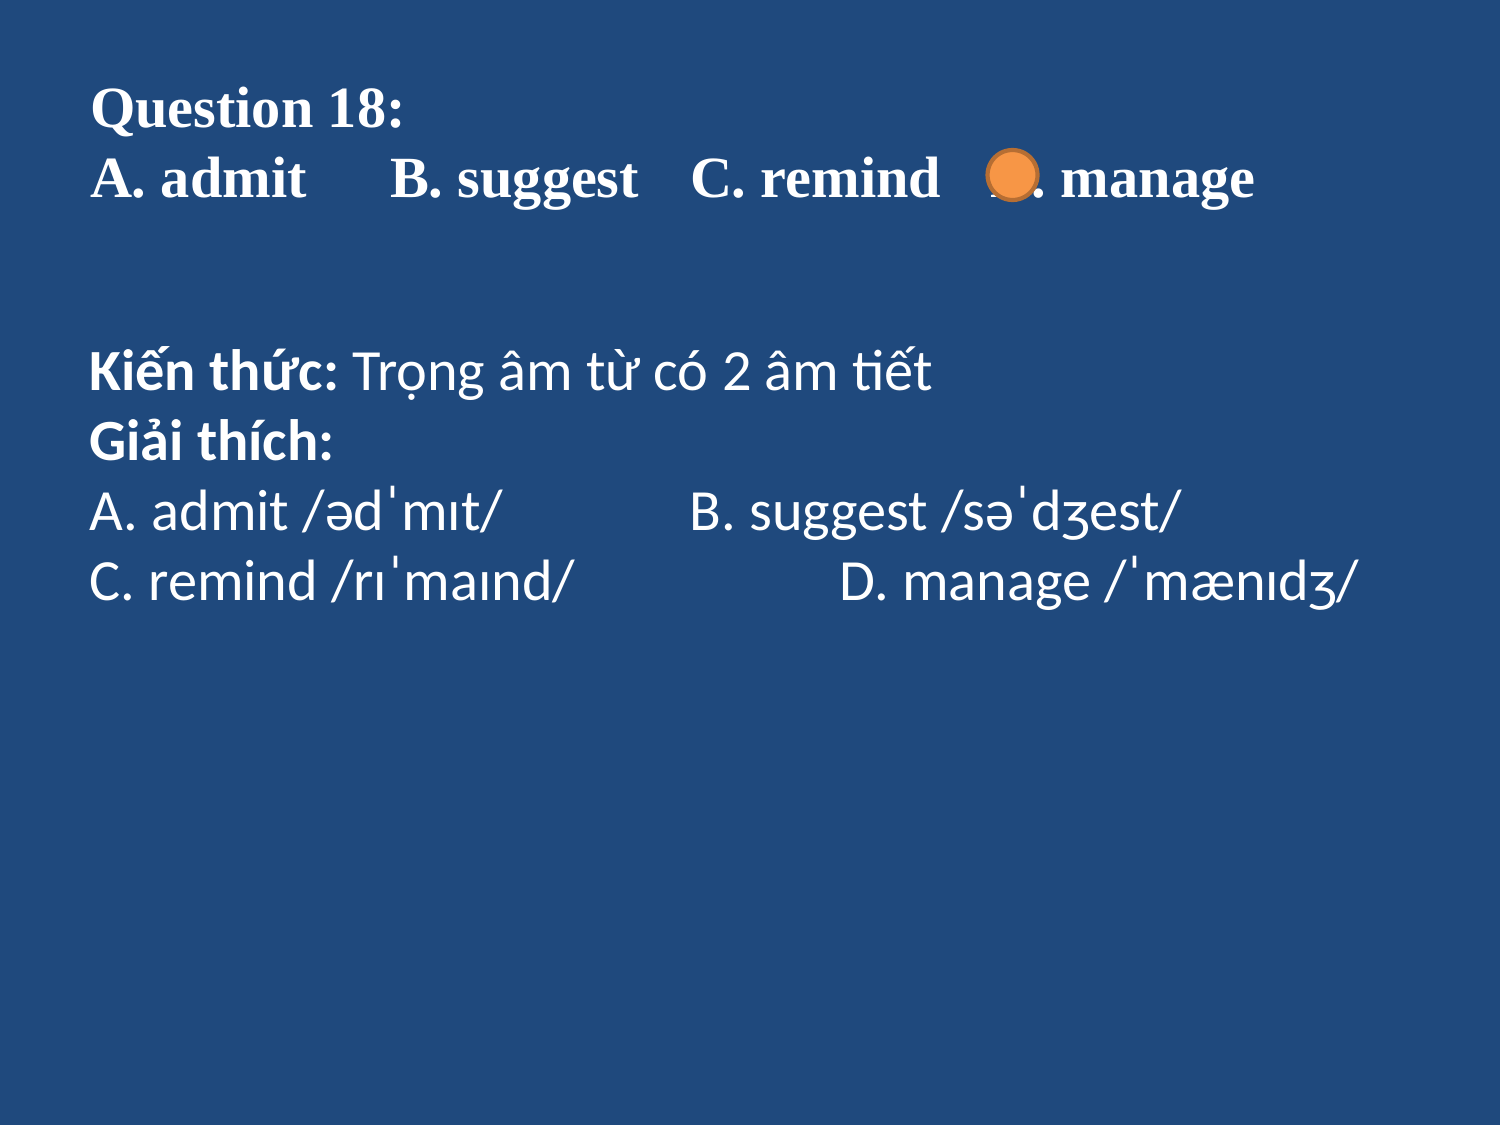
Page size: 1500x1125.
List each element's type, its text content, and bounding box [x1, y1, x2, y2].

text_box [985, 147, 1040, 203]
title Question 18: A. admit B. suggest C. remind D. manage [75, 45, 1425, 233]
text_box Kiến thức: Trọng âm từ có 2 âm tiết Giải thích: A. admit /ədˈmɪt/ B. suggest /səˈdʒest/ C. remind /rɪˈmaɪnd/ D. manage /ˈmænɪdʒ/ [75, 324, 1388, 690]
